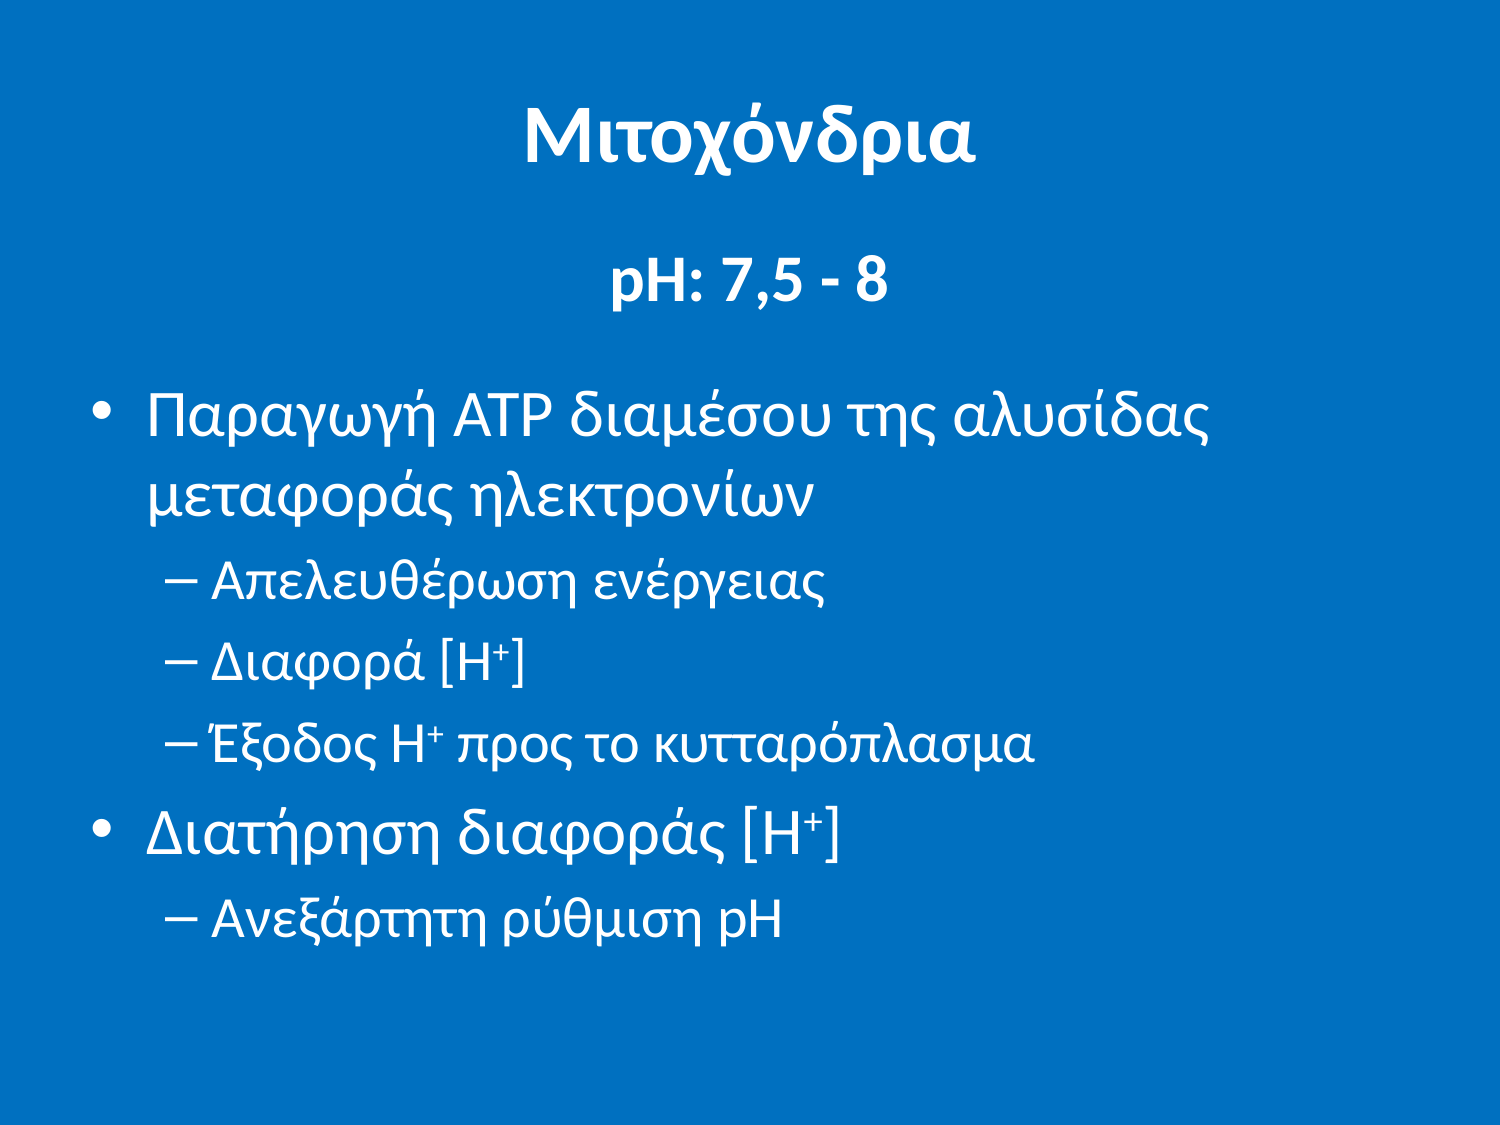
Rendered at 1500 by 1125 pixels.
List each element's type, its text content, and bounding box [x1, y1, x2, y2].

list Παραγωγή ATP διαμέσου της αλυσίδας μεταφοράς ηλεκτρονίων Απελευθέρωση ενέργειας Διαφορά [Η+] Έξοδος H+ προς το κυτταρόπλασμα Διατήρηση διαφοράς [Η+] Ανεξάρτητη ρύθμιση pH [75, 361, 1425, 1071]
title Μιτοχόνδρια pH: 7,5 - 8 [75, 56, 1425, 338]
